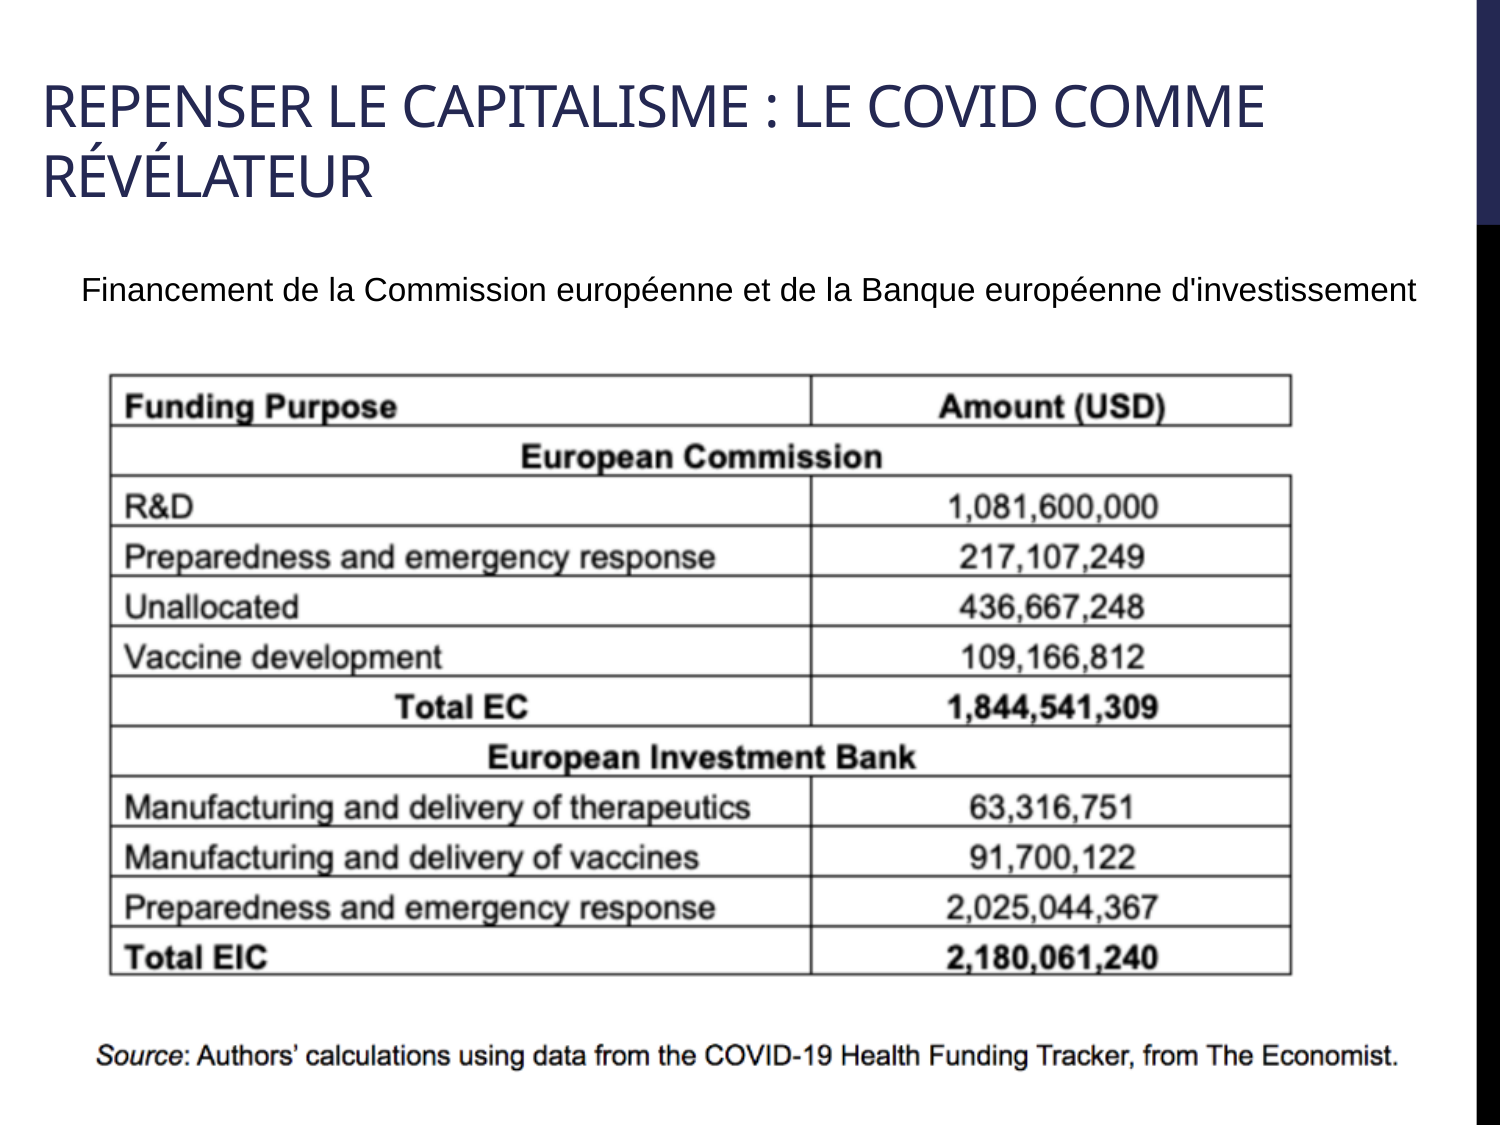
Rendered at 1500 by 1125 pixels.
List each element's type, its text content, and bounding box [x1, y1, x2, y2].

text_box Financement de la Commission européenne et de la Banque européenne d'investissement [66, 260, 1434, 316]
title Repenser le capitalisme : le Covid comme révélateur [26, 45, 1449, 217]
picture [91, 360, 1409, 1080]
